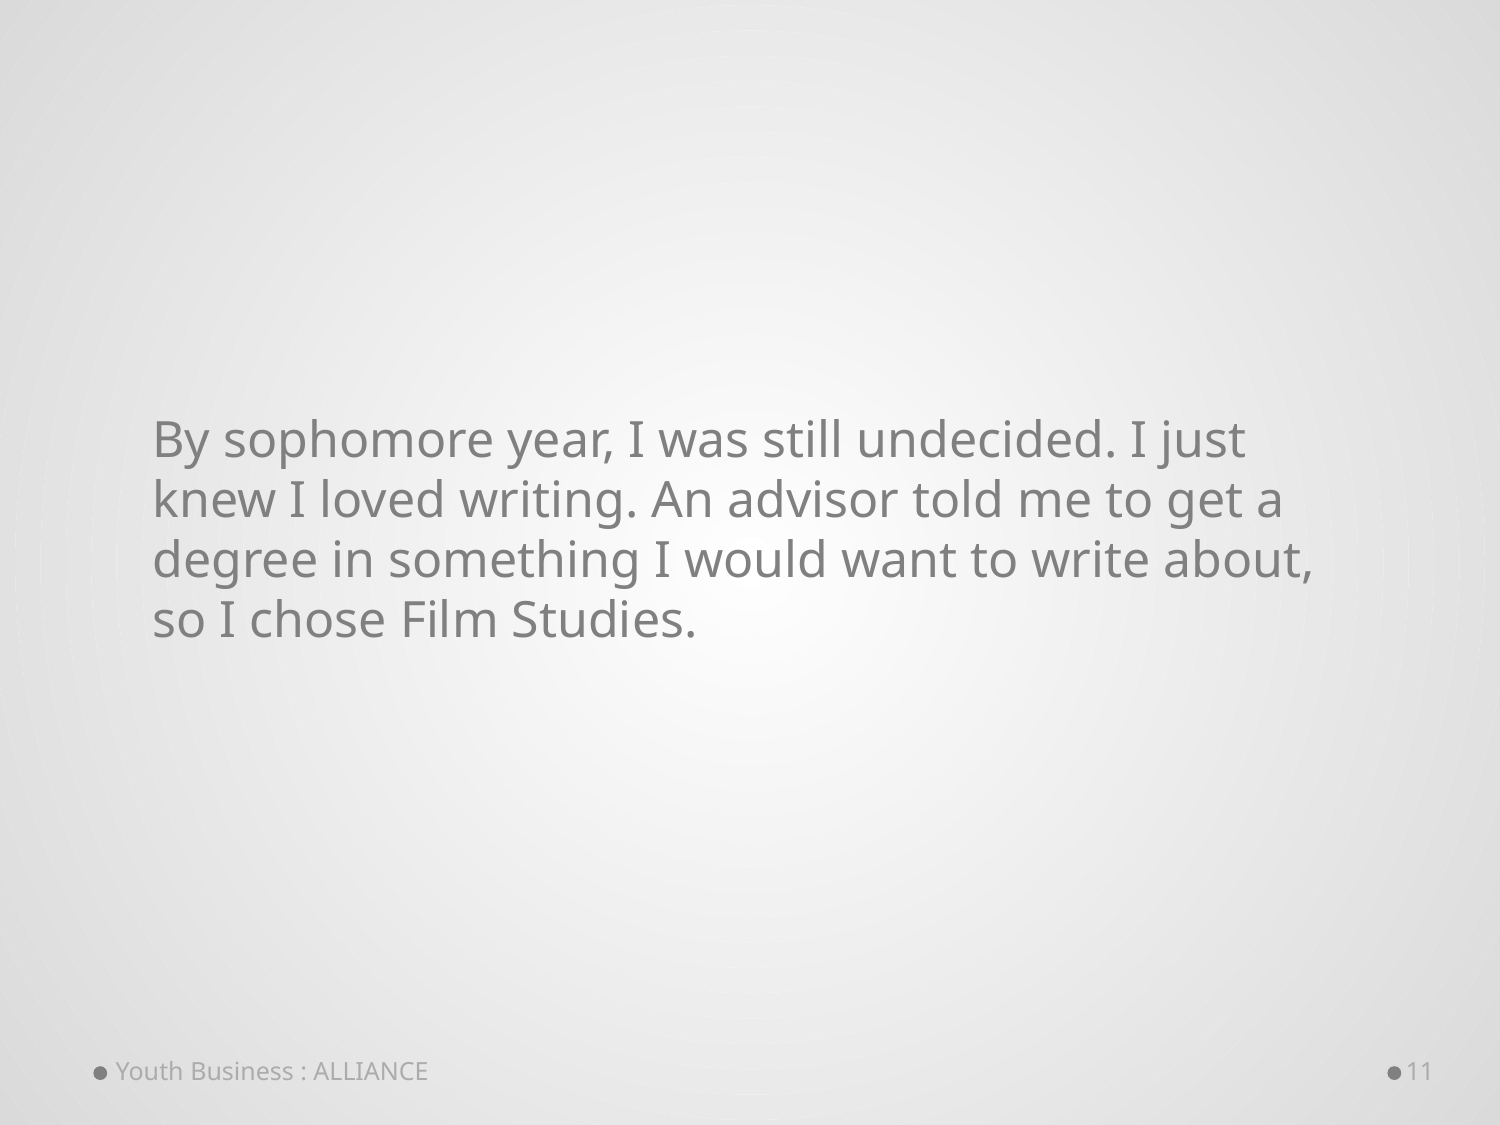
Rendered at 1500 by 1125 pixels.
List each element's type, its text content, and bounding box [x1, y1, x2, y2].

list By sophomore year, I was still undecided. I just knew I loved writing. An advisor told me to get a degree in something I would want to write about, so I chose Film Studies. [137, 399, 1350, 1005]
slide_number 11 [1401, 1042, 1494, 1103]
footer Youth Business : ALLIANCE [108, 1042, 576, 1103]
